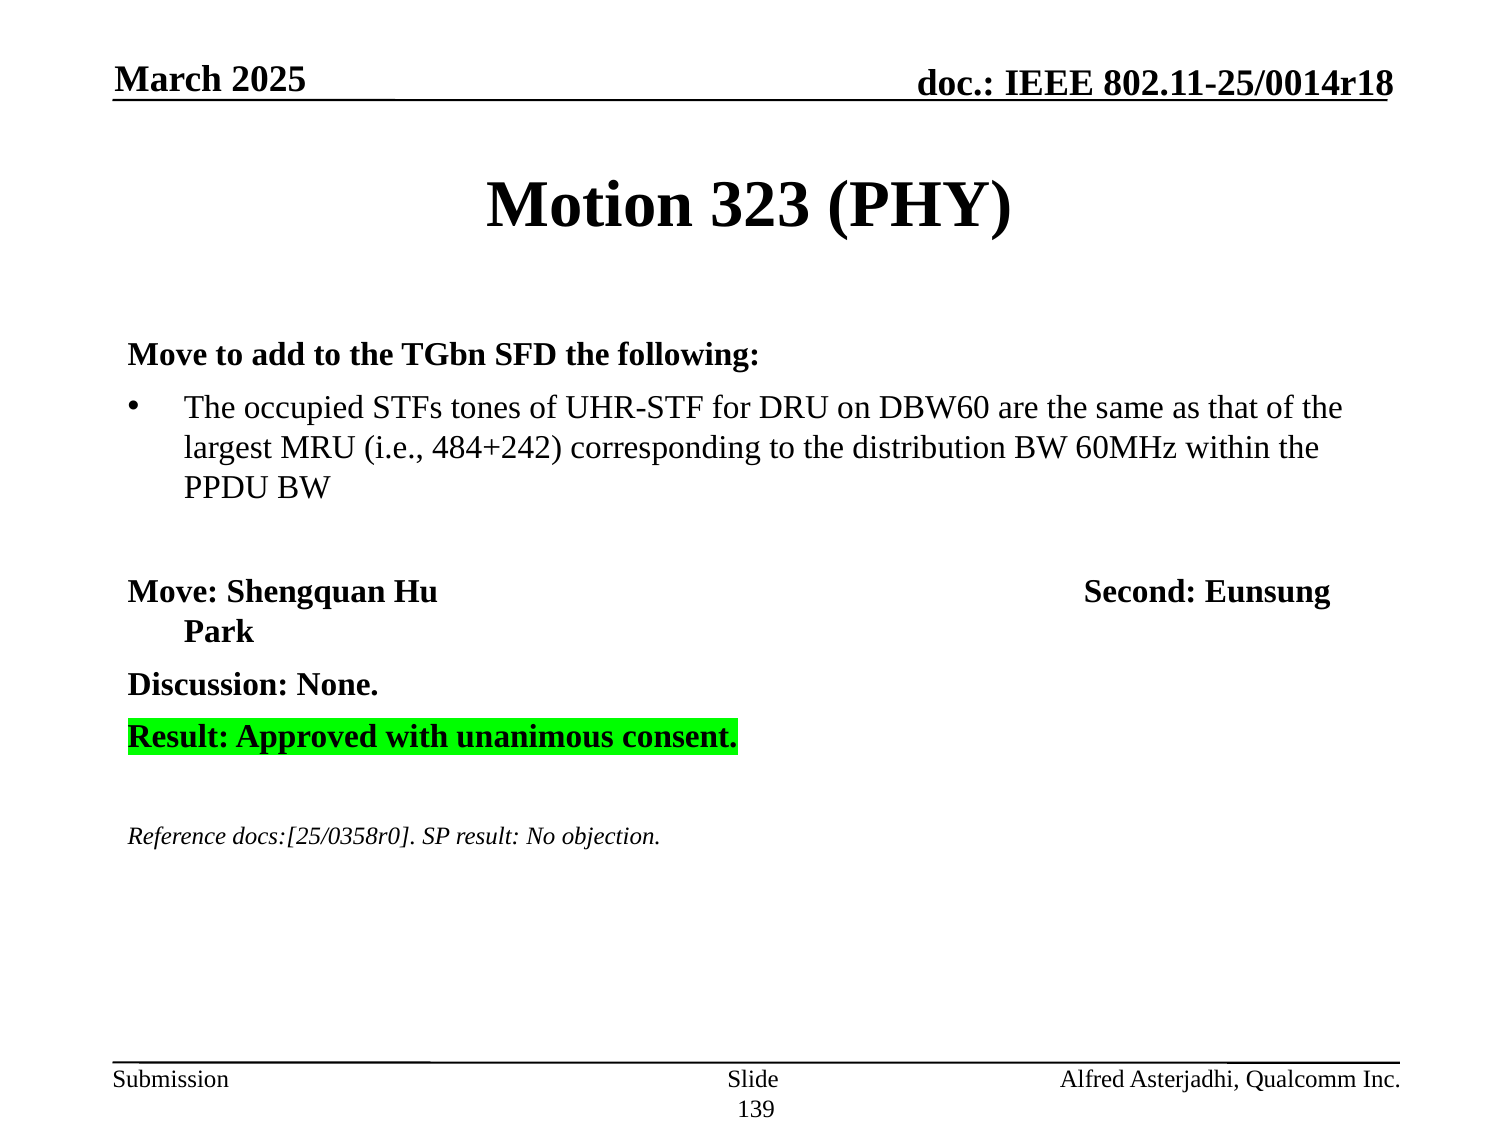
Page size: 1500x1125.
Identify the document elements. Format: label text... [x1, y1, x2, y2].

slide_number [114, 54, 423, 100]
title Motion 323 (PHY) [112, 112, 1388, 288]
footer Alfred Asterjadhi, Qualcomm Inc. [878, 1061, 1402, 1093]
slide_number Slide 139 [712, 1061, 800, 1123]
list Move to add to the TGbn SFD the following: The occupied STFs tones of UHR-STF for DRU on DBW60 are the same as that of the largest MRU (i.e., 484+242) corresponding to the distribution BW 60MHz within the PPDU BW Move: Shengquan Hu Second: Eunsung Park Discussion: None. Result: Approved with unanimous consent. Reference docs:[25/0358r0]. SP result: No objection. [112, 324, 1388, 1063]
